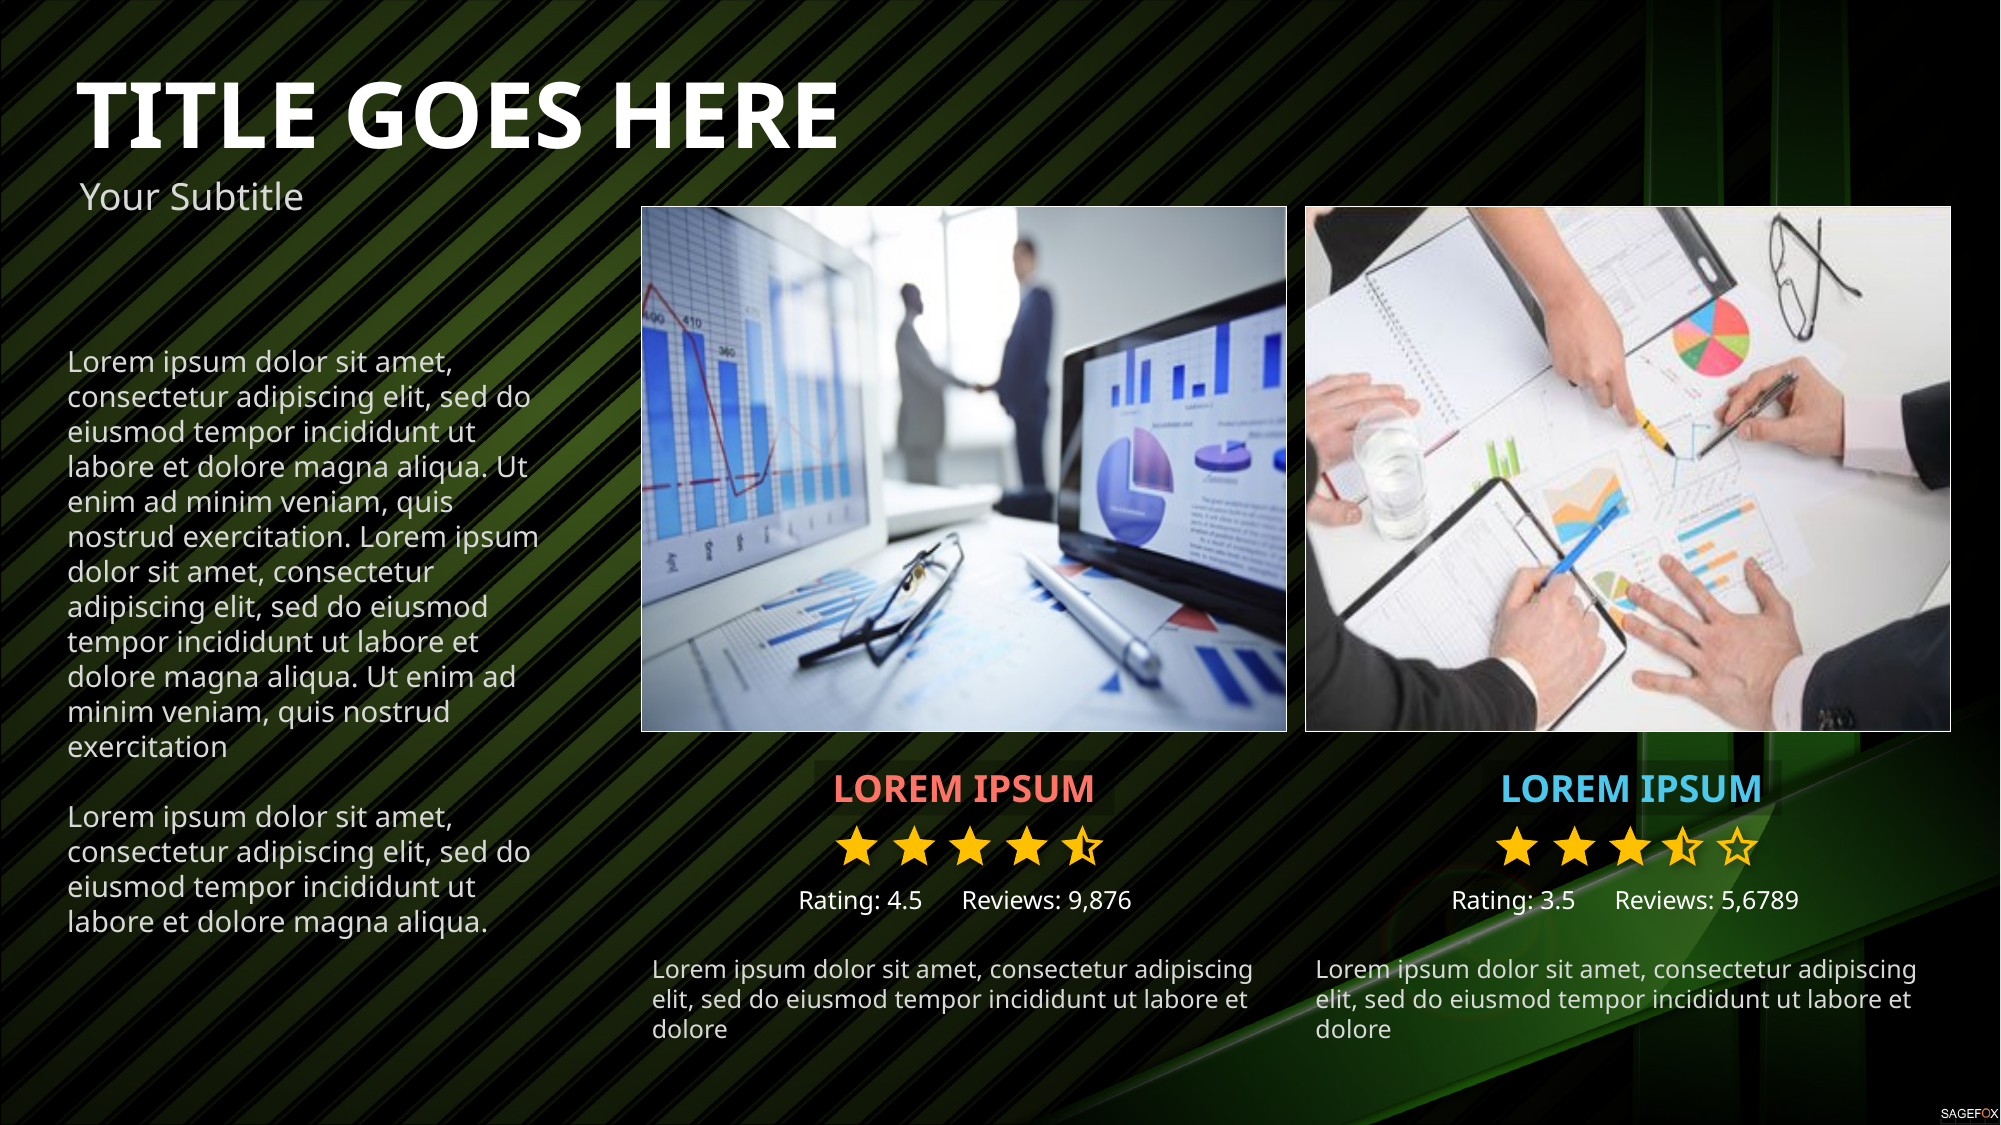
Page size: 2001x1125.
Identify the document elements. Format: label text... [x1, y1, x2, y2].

text_box [1495, 825, 1539, 866]
text_box LOREM IPSUM [1481, 760, 1782, 816]
text_box LOREM IPSUM [814, 760, 1115, 816]
text_box Lorem ipsum dolor sit amet, consectetur adipiscing elit, sed do eiusmod tempor incididunt ut labore et dolore [1305, 948, 1951, 1049]
text_box [1553, 825, 1596, 866]
text_box Rating: 3.5 Reviews: 5,6789 [1421, 877, 1830, 922]
text_box [641, 206, 1288, 733]
text_box Lorem ipsum dolor sit amet, consectetur adipiscing elit, sed do eiusmod tempor incididunt ut labore et dolore [641, 948, 1287, 1049]
text_box [835, 825, 878, 866]
text_box Lorem ipsum dolor sit amet, consectetur adipiscing elit, sed do eiusmod tempor incididunt ut labore et dolore magna aliqua. Ut enim ad minim veniam, quis nostrud exercitation. Lorem ipsum dolor sit amet, consectetur adipiscing elit, sed do eiusmod tempor incididunt ut labore et dolore magna aliqua. Ut enim ad minim veniam, quis nostrud exercitation Lorem ipsum dolor sit amet, consectetur adipiscing elit, sed do eiusmod tempor incididunt ut labore et dolore magna aliqua. [52, 336, 575, 946]
text_box [1304, 206, 1951, 733]
text_box [1661, 825, 1704, 866]
text_box [948, 825, 992, 866]
picture [0, 0, 2001, 1125]
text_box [60, 49, 1020, 227]
text_box [1060, 825, 1104, 866]
text_box Rating: 4.5 Reviews: 9,876 [761, 876, 1169, 922]
text_box [1608, 825, 1652, 866]
text_box [1005, 825, 1049, 866]
text_box [1716, 825, 1759, 866]
text_box [892, 825, 936, 866]
